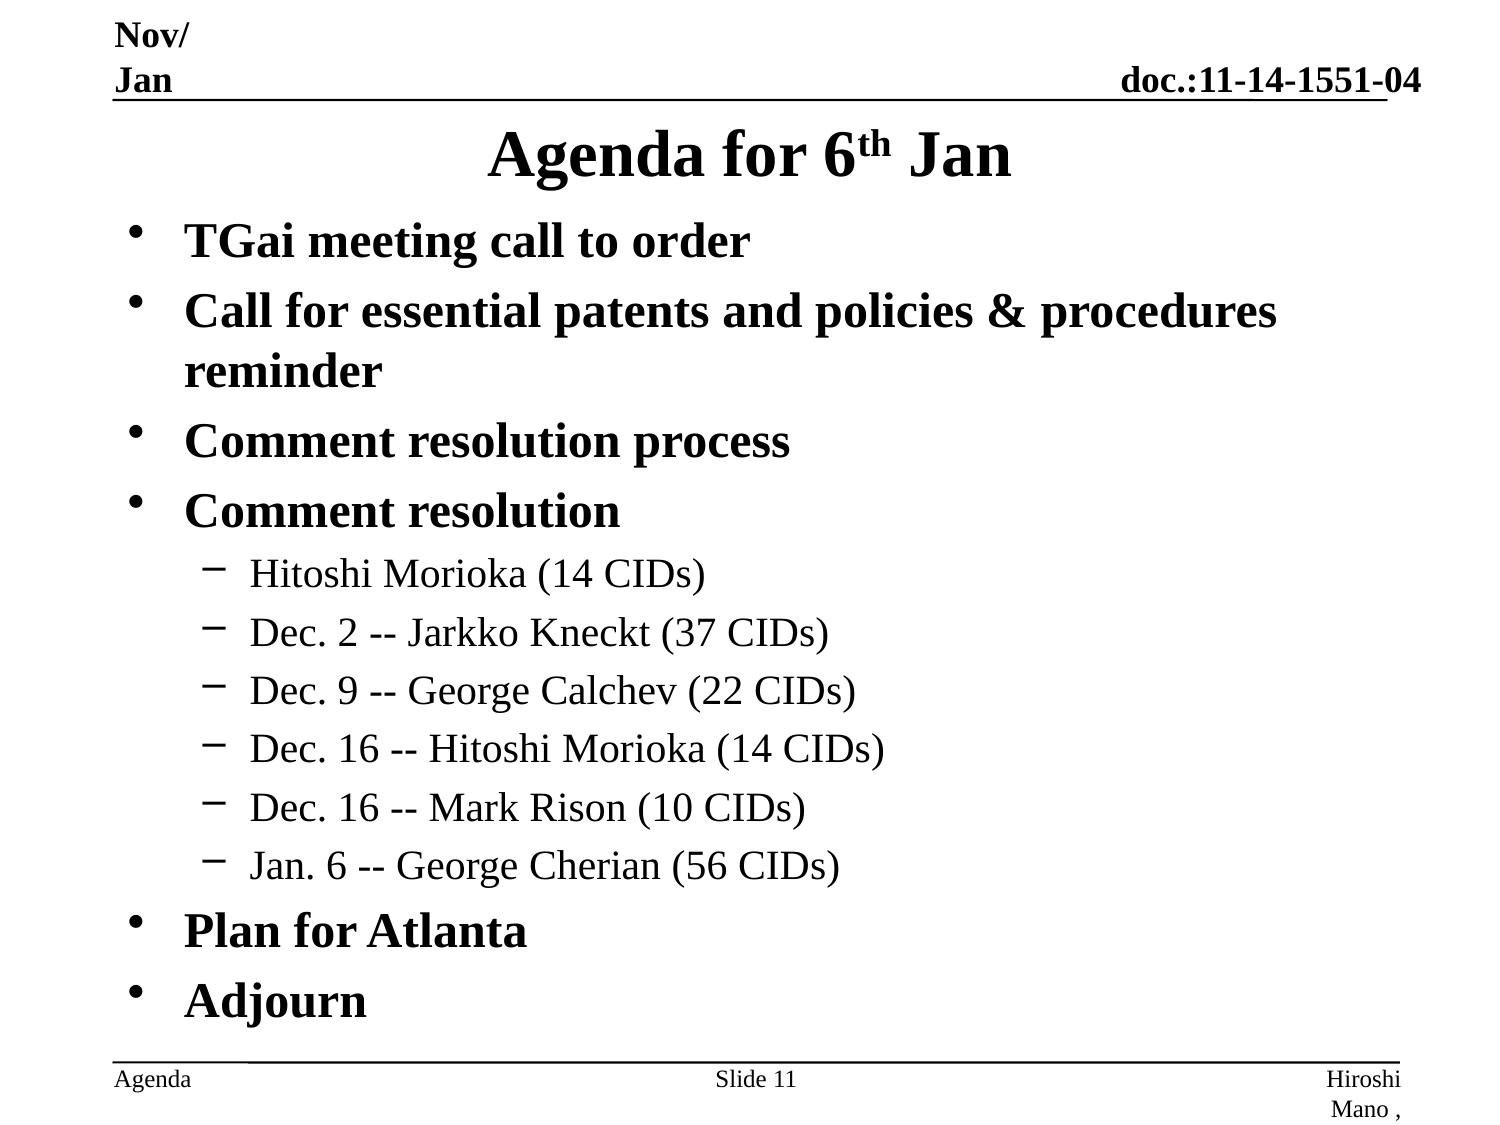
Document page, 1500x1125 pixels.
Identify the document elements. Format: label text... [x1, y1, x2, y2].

title Agenda for 6th Jan [112, 112, 1388, 188]
footer Hiroshi Mano , Koden-TI [1324, 1061, 1402, 1093]
slide_number Slide 11 [712, 1061, 800, 1093]
list TGai meeting call to order Call for essential patents and policies & procedures reminder Comment resolution process Comment resolution Hitoshi Morioka (14 CIDs) Dec. 2 -- Jarkko Kneckt (37 CIDs) Dec. 9 -- George Calchev (22 CIDs) Dec. 16 -- Hitoshi Morioka (14 CIDs) Dec. 16 -- Mark Rison (10 CIDs) Jan. 6 -- George Cherian (56 CIDs) Plan for Atlanta Adjourn [112, 199, 1438, 1063]
slide_number Nov/Jan [114, 54, 245, 101]
